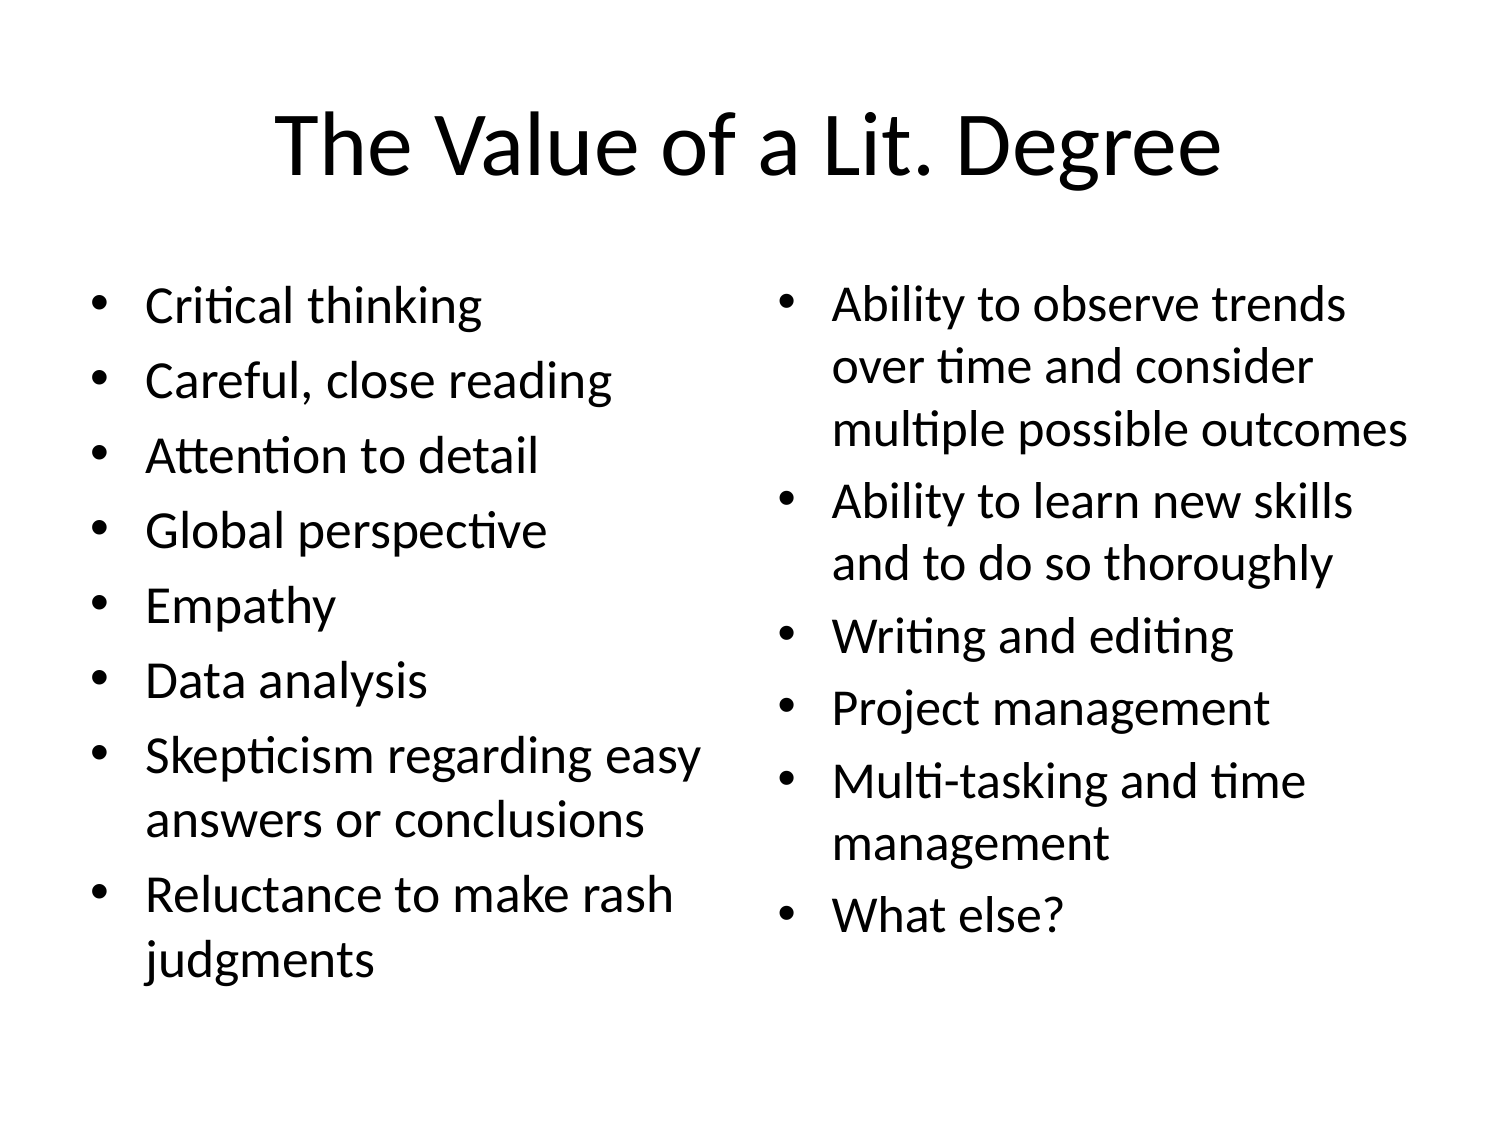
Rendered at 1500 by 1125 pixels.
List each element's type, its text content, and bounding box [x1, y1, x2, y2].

list Ability to observe trends over time and consider multiple possible outcomes Ability to learn new skills and to do so thoroughly Writing and editing Project management Multi-tasking and time management What else? [762, 262, 1425, 1005]
title The Value of a Lit. Degree [75, 45, 1425, 233]
list Critical thinking Careful, close reading Attention to detail Global perspective Empathy Data analysis Skepticism regarding easy answers or conclusions Reluctance to make rash judgments [75, 262, 738, 1005]
